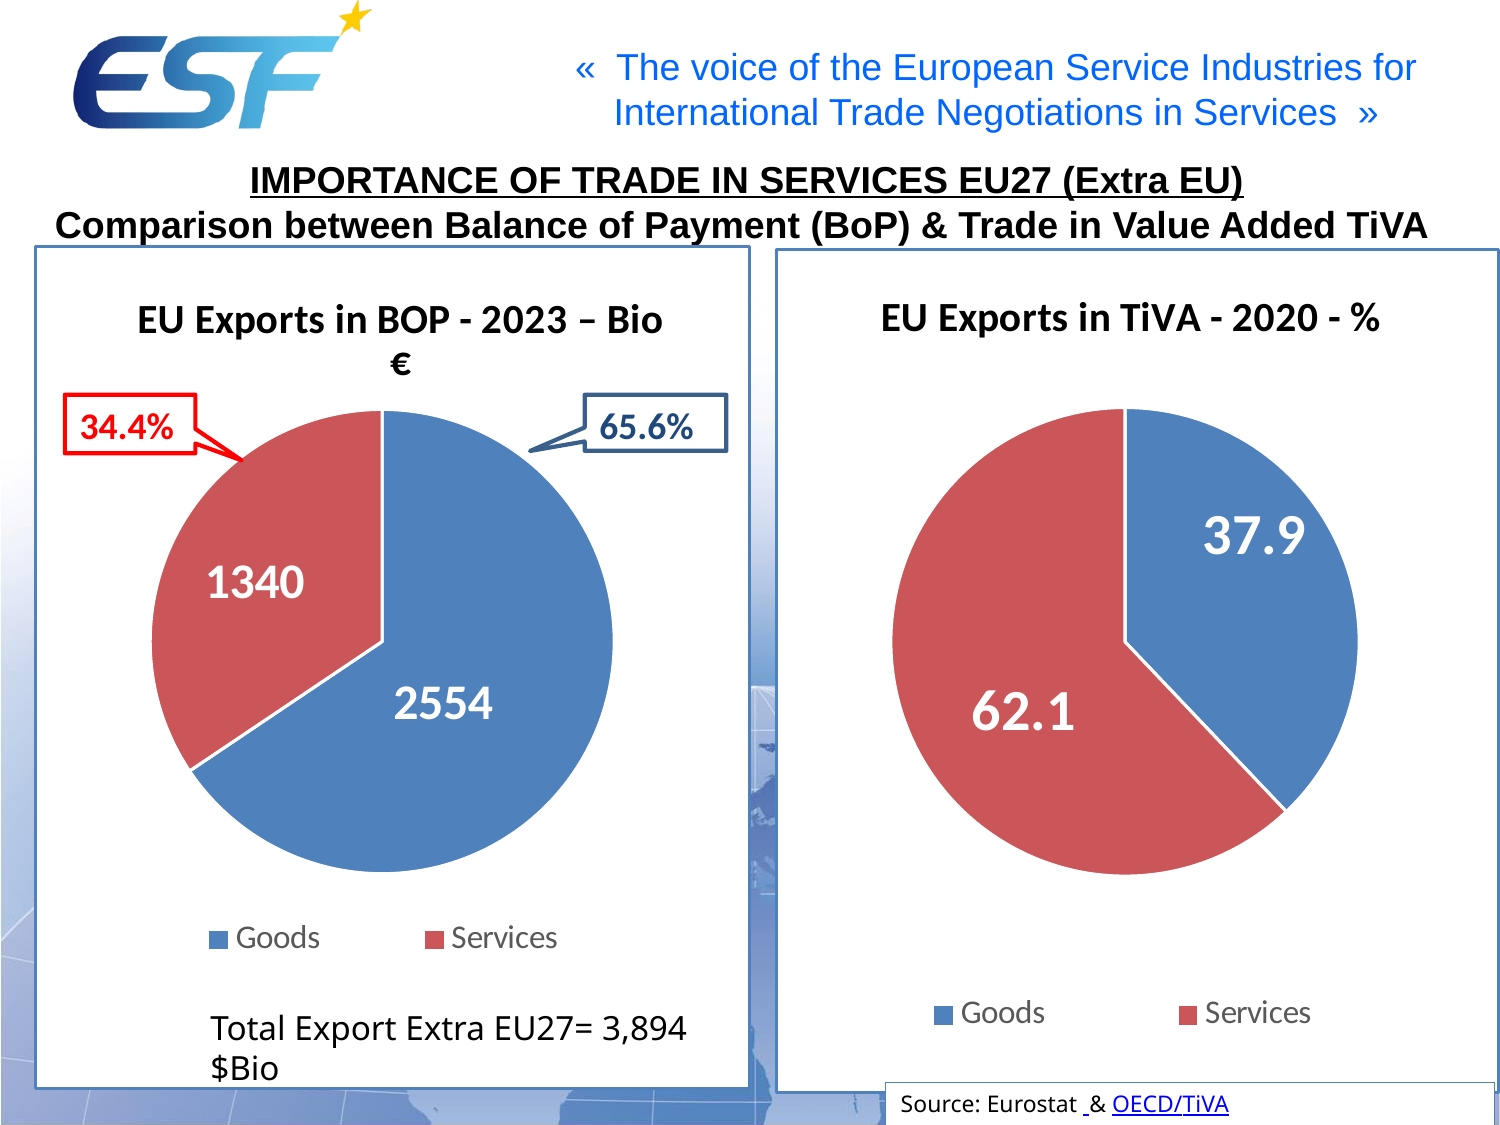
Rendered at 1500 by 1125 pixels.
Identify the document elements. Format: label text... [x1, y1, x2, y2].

picture [1495, 1095, 1500, 1125]
text_box Source: Eurostat & OECD/TiVA [885, 1104, 1495, 1125]
picture [0, 0, 1500, 248]
chart [33, 244, 751, 1091]
picture [0, 294, 885, 1125]
chart [774, 248, 1500, 1095]
text_box IMPORTANCE OF TRADE IN SERVICES EU27 (Extra EU) Comparison between Balance of Payment (BoP) & Trade in Value Added TiVA [0, 148, 1495, 294]
